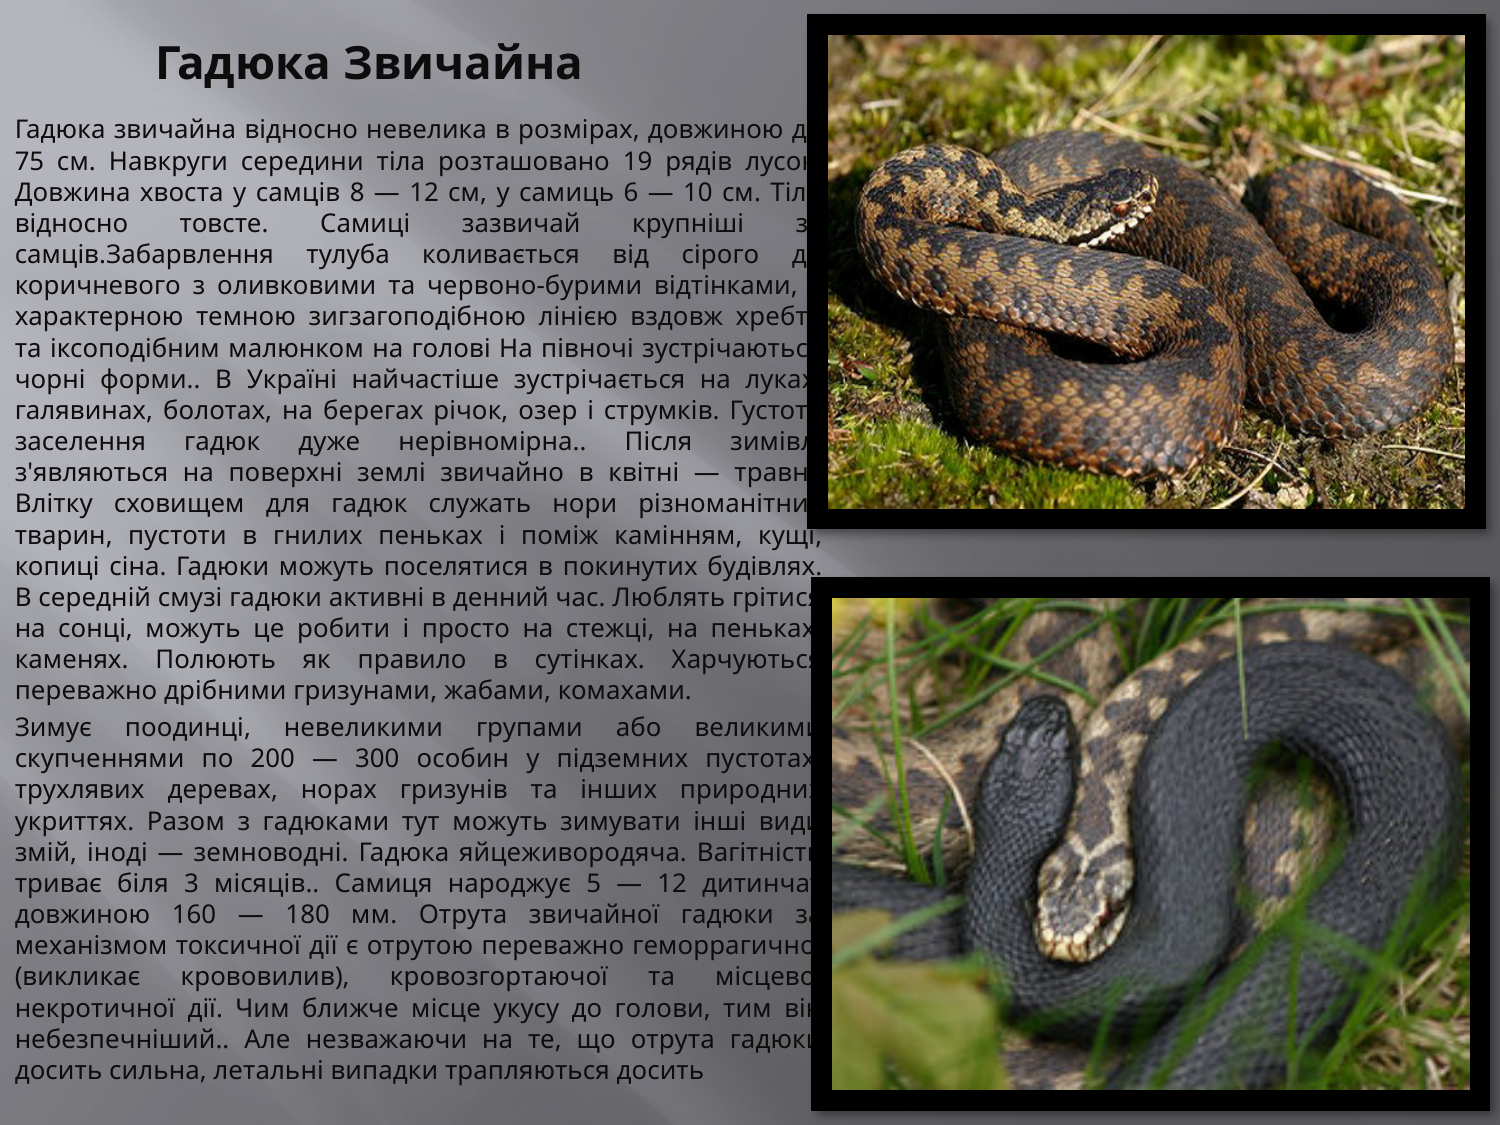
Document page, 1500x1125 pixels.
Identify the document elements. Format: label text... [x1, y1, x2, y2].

title Гадюка Звичайна [140, 23, 635, 96]
picture [831, 597, 1470, 1090]
list Гадюка звичайна відносно невелика в розмірах, довжиною до 75 см. Навкруги середини тіла розташовано 19 рядів лусок. Довжина хвоста у самців 8 — 12 см, у самиць 6 — 10 см. Тіло відносно товсте. Самиці зазвичай крупніші за самців.Забарвлення тулуба коливається від сірого до коричневого з оливковими та червоно-бурими відтінками, з характерною темною зигзагоподібною лінією вздовж хребта та іксоподібним малюнком на голові На півночі зустрічаються чорні форми.. В Україні найчастіше зустрічається на луках, галявинах, болотах, на берегах річок, озер і струмків. Густота заселення гадюк дуже нерівномірна.. Після зимівлі з'являються на поверхні землі звичайно в квітні — травні. Влітку сховищем для гадюк служать нори різноманітних тварин, пустоти в гнилих пеньках і поміж камінням, кущі, копиці сіна. Гадюки можуть поселятися в покинутих будівлях. В середній смузі гадюки активні в денний час. Люблять грітися на сонці, можуть це робити і просто на стежці, на пеньках, каменях. Полюють як правило в сутінках. Харчуються переважно дрібними гризунами, жабами, комахами. Зимує поодинці, невеликими групами або великими скупченнями по 200 — 300 особин у підземних пустотах, трухлявих деревах, норах гризунів та інших природних укриттях. Разом з гадюками тут можуть зимувати інші види змій, іноді — земноводні. Гадюка яйцеживородяча. Вагітність триває біля 3 місяців.. Самиця народжує 5 — 12 дитинчат довжиною 160 — 180 мм. Отрута звичайної гадюки за механізмом токсичної дії є отрутою переважно геморрагичної (викликає крововилив), кровозгортаючої та місцевої некротичної дії. Чим ближче місце укусу до голови, тим він небезпечніший.. Але незважаючи на те, що отрута гадюки досить сильна, летальні випадки трапляються досить [0, 105, 839, 1125]
picture [827, 34, 1466, 509]
